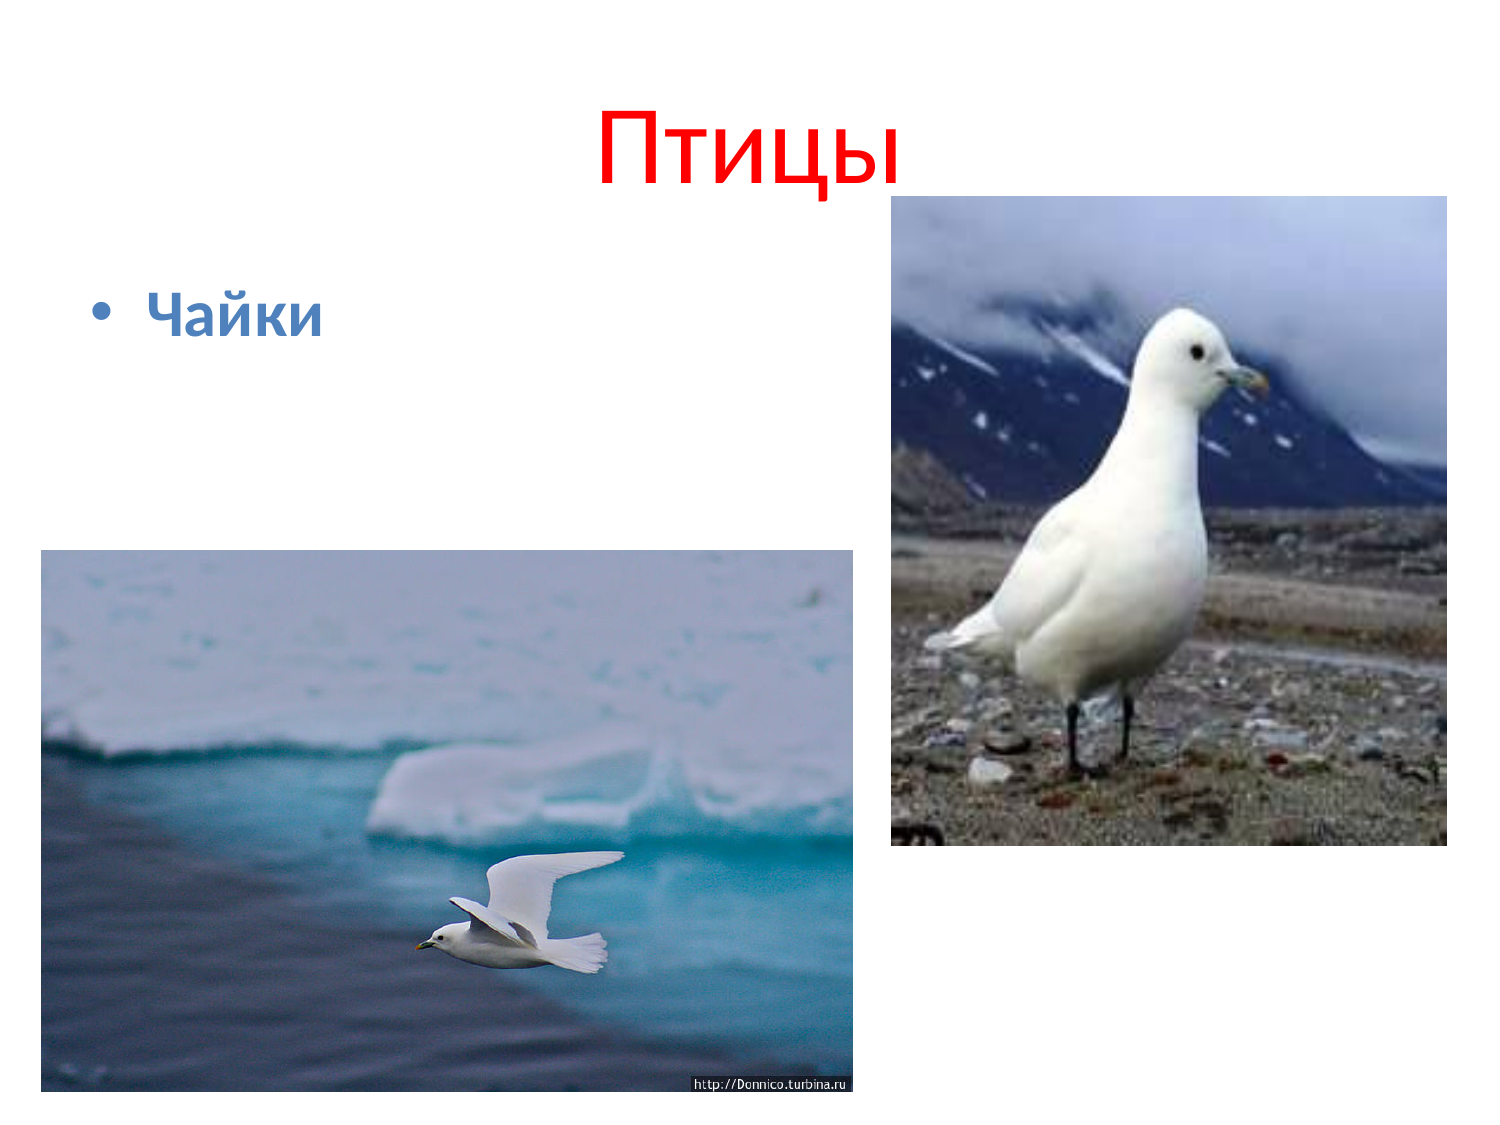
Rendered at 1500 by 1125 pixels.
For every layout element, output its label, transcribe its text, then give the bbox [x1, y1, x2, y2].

picture [40, 550, 853, 1092]
picture [891, 195, 1447, 847]
text_box Птицы [75, 45, 1425, 233]
text_box Чайки [75, 262, 1425, 1005]
